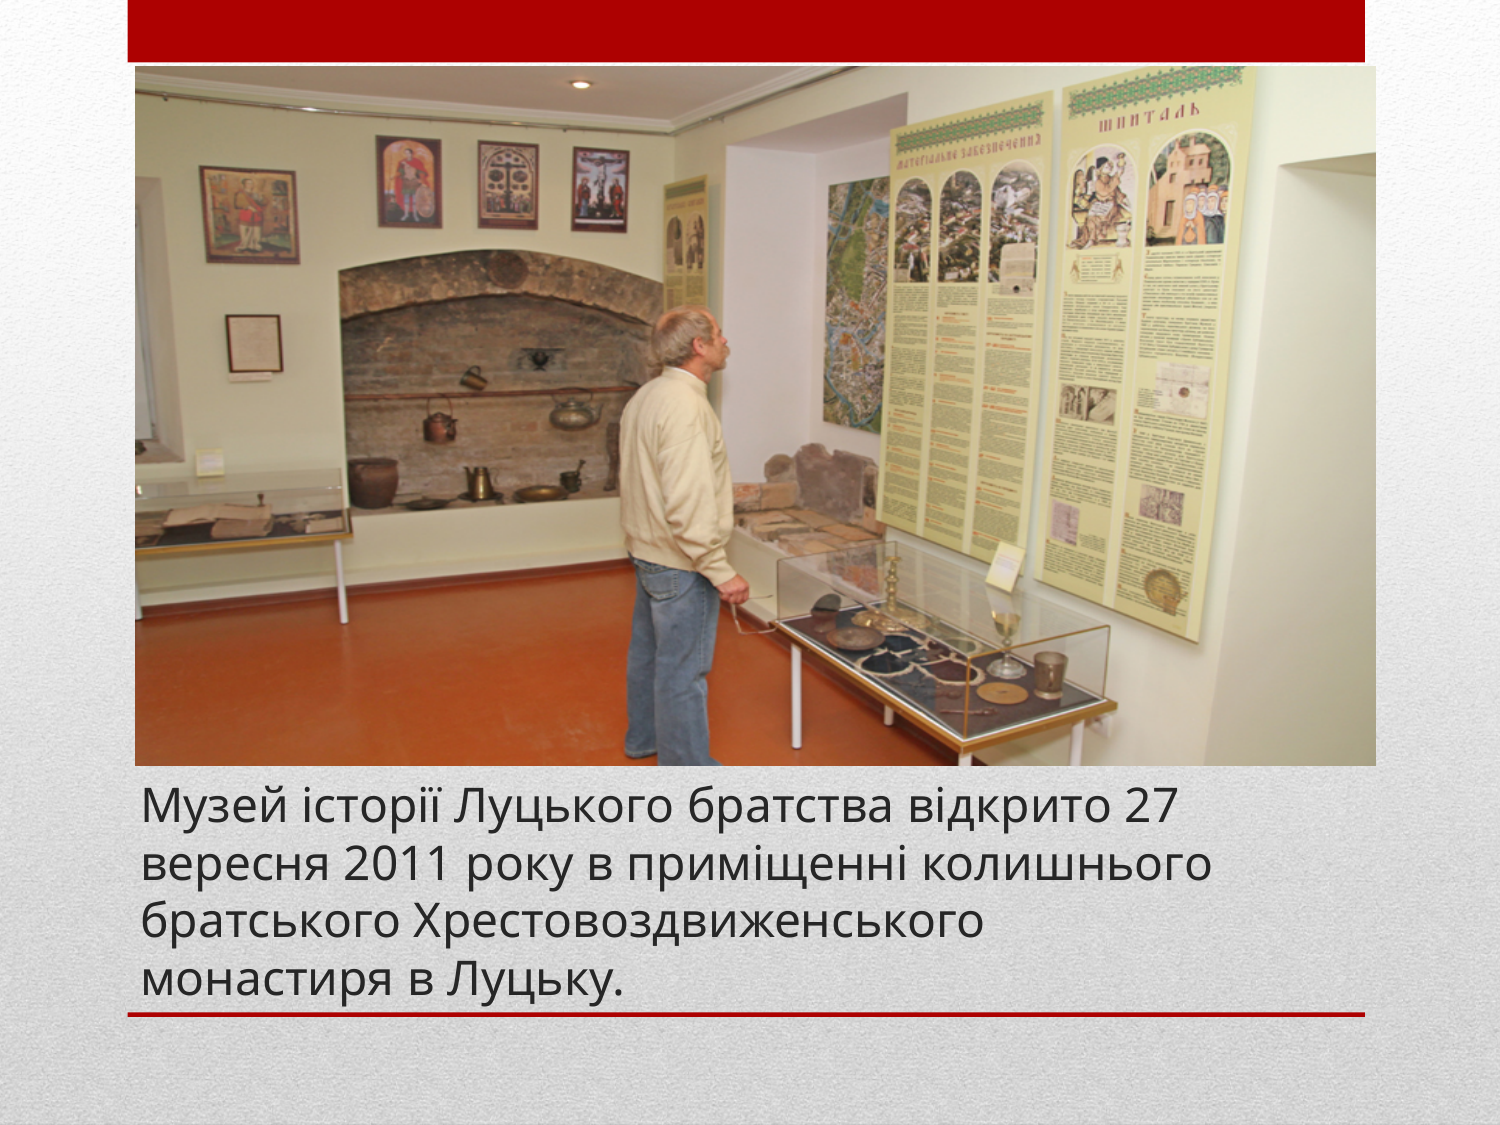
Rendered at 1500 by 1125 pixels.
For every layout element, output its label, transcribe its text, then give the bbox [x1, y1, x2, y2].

title Музей історії Луцького братства відкрито 27 вересня 2011 року в приміщенні колишнього братського Хрестовоздвиженського монастиря в Луцьку. [125, 750, 1238, 1013]
picture [134, 65, 1377, 767]
